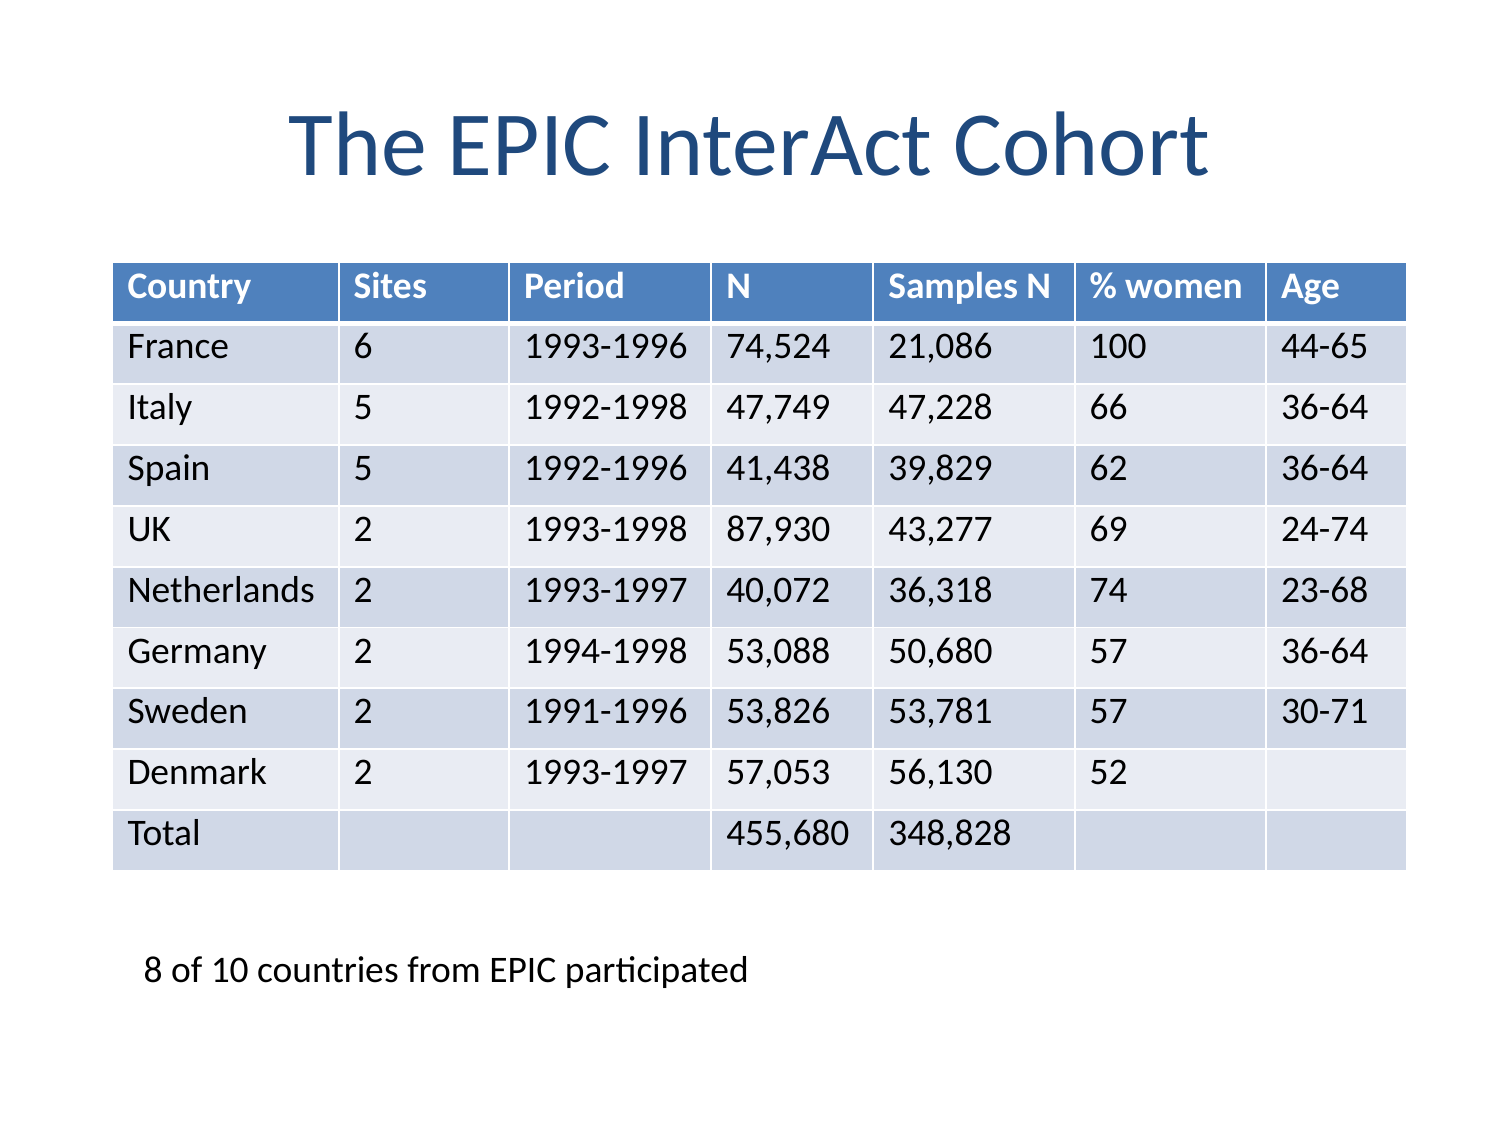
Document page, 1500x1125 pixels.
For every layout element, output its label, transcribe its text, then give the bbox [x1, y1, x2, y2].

table_cell 74 [1076, 568, 1265, 627]
table_cell 23-68 [1267, 568, 1406, 627]
table_cell 53,781 [874, 689, 1074, 748]
table_cell 2 [340, 750, 508, 809]
table_cell 1992-1996 [510, 446, 710, 505]
table_cell 41,438 [712, 446, 872, 505]
table_cell France [113, 326, 338, 383]
table_cell Sweden [113, 689, 338, 748]
table_cell 5 [340, 446, 508, 505]
table_cell 50,680 [874, 628, 1074, 687]
table_header % women [1076, 263, 1265, 321]
table_cell 1993-1997 [510, 568, 710, 627]
table_cell Germany [113, 628, 338, 687]
table_cell 1994-1998 [510, 628, 710, 687]
table_cell 36-64 [1267, 385, 1406, 444]
text_box 8 of 10 countries from EPIC participated [128, 937, 765, 998]
table_cell 43,277 [874, 507, 1074, 566]
table_cell 1993-1998 [510, 507, 710, 566]
table_cell 1992-1998 [510, 385, 710, 444]
table_cell 66 [1076, 385, 1265, 444]
table_cell 57,053 [712, 750, 872, 809]
table_cell 30-71 [1267, 689, 1406, 748]
table_cell 100 [1076, 326, 1265, 383]
table_cell 2 [340, 507, 508, 566]
table_cell 52 [1076, 750, 1265, 809]
table_cell [510, 811, 710, 870]
table_cell UK [113, 507, 338, 566]
table_cell 57 [1076, 689, 1265, 748]
table_cell 36,318 [874, 568, 1074, 627]
table_cell 348,828 [874, 811, 1074, 870]
table_cell 62 [1076, 446, 1265, 505]
table_cell 44-65 [1267, 326, 1406, 383]
table_cell 2 [340, 628, 508, 687]
table_cell 455,680 [712, 811, 872, 870]
table_cell 87,930 [712, 507, 872, 566]
table_cell Netherlands [113, 568, 338, 627]
table_header Samples N [874, 263, 1074, 321]
table_header Country [113, 263, 338, 321]
table_cell 53,826 [712, 689, 872, 748]
table_cell 56,130 [874, 750, 1074, 809]
table_cell Italy [113, 385, 338, 444]
table_cell 69 [1076, 507, 1265, 566]
title The EPIC InterAct Cohort [75, 45, 1425, 233]
table_cell Denmark [113, 750, 338, 809]
table_cell 24-74 [1267, 507, 1406, 566]
table_header Sites [340, 263, 508, 321]
table_cell 21,086 [874, 326, 1074, 383]
table_header Period [510, 263, 710, 321]
table_cell 1993-1996 [510, 326, 710, 383]
table_cell Spain [113, 446, 338, 505]
table_cell 53,088 [712, 628, 872, 687]
table_cell 47,228 [874, 385, 1074, 444]
table_cell 5 [340, 385, 508, 444]
table_cell [1267, 811, 1406, 870]
table_cell 74,524 [712, 326, 872, 383]
table_cell [1076, 811, 1265, 870]
table_cell Total [113, 811, 338, 870]
table_header N [712, 263, 872, 321]
table_cell 2 [340, 568, 508, 627]
table_cell 6 [340, 326, 508, 383]
table_cell [1267, 750, 1406, 809]
table_cell 36-64 [1267, 446, 1406, 505]
table_cell 47,749 [712, 385, 872, 444]
table_cell 1993-1997 [510, 750, 710, 809]
table_cell 2 [340, 689, 508, 748]
table_cell 39,829 [874, 446, 1074, 505]
table_cell 36-64 [1267, 628, 1406, 687]
table_cell 40,072 [712, 568, 872, 627]
table_cell [340, 811, 508, 870]
table_cell 57 [1076, 628, 1265, 687]
table_cell 1991-1996 [510, 689, 710, 748]
table_header Age [1267, 263, 1406, 321]
